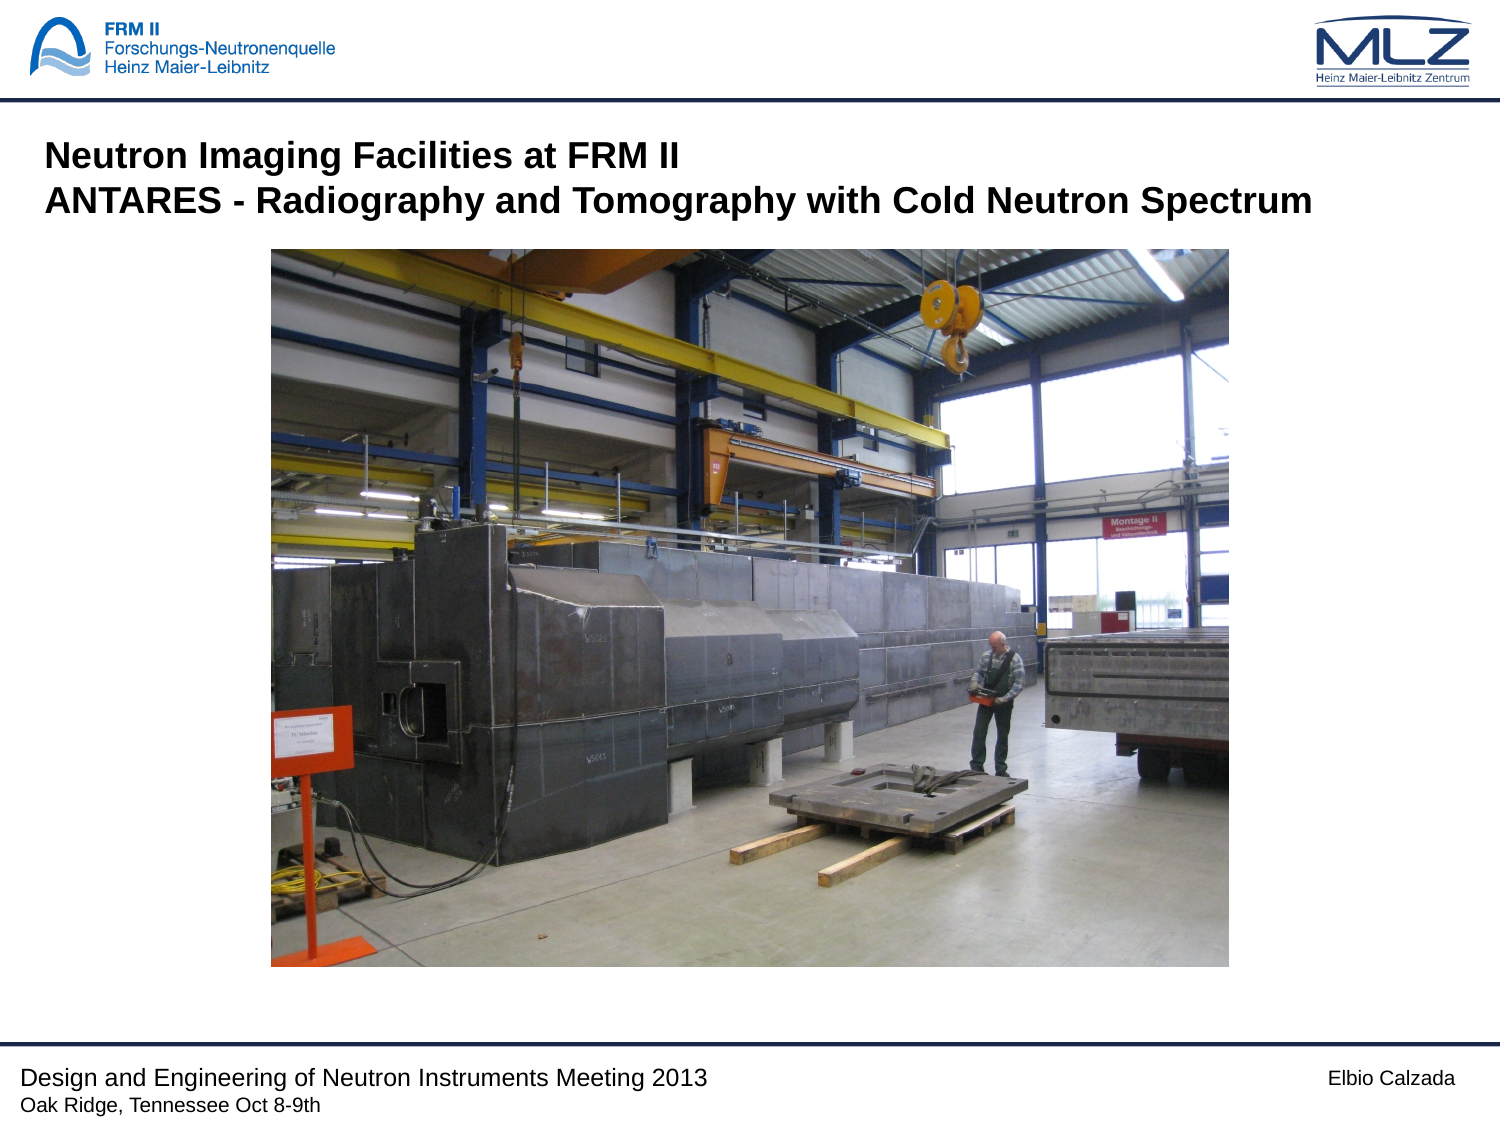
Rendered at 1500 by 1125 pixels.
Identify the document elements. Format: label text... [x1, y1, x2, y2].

picture [271, 249, 1229, 968]
picture [30, 17, 335, 76]
title Neutron Imaging Facilities at FRM II ANTARES - Radiography and Tomography with Cold Neutron Spectrum [29, 123, 1453, 250]
picture [1312, 13, 1473, 88]
